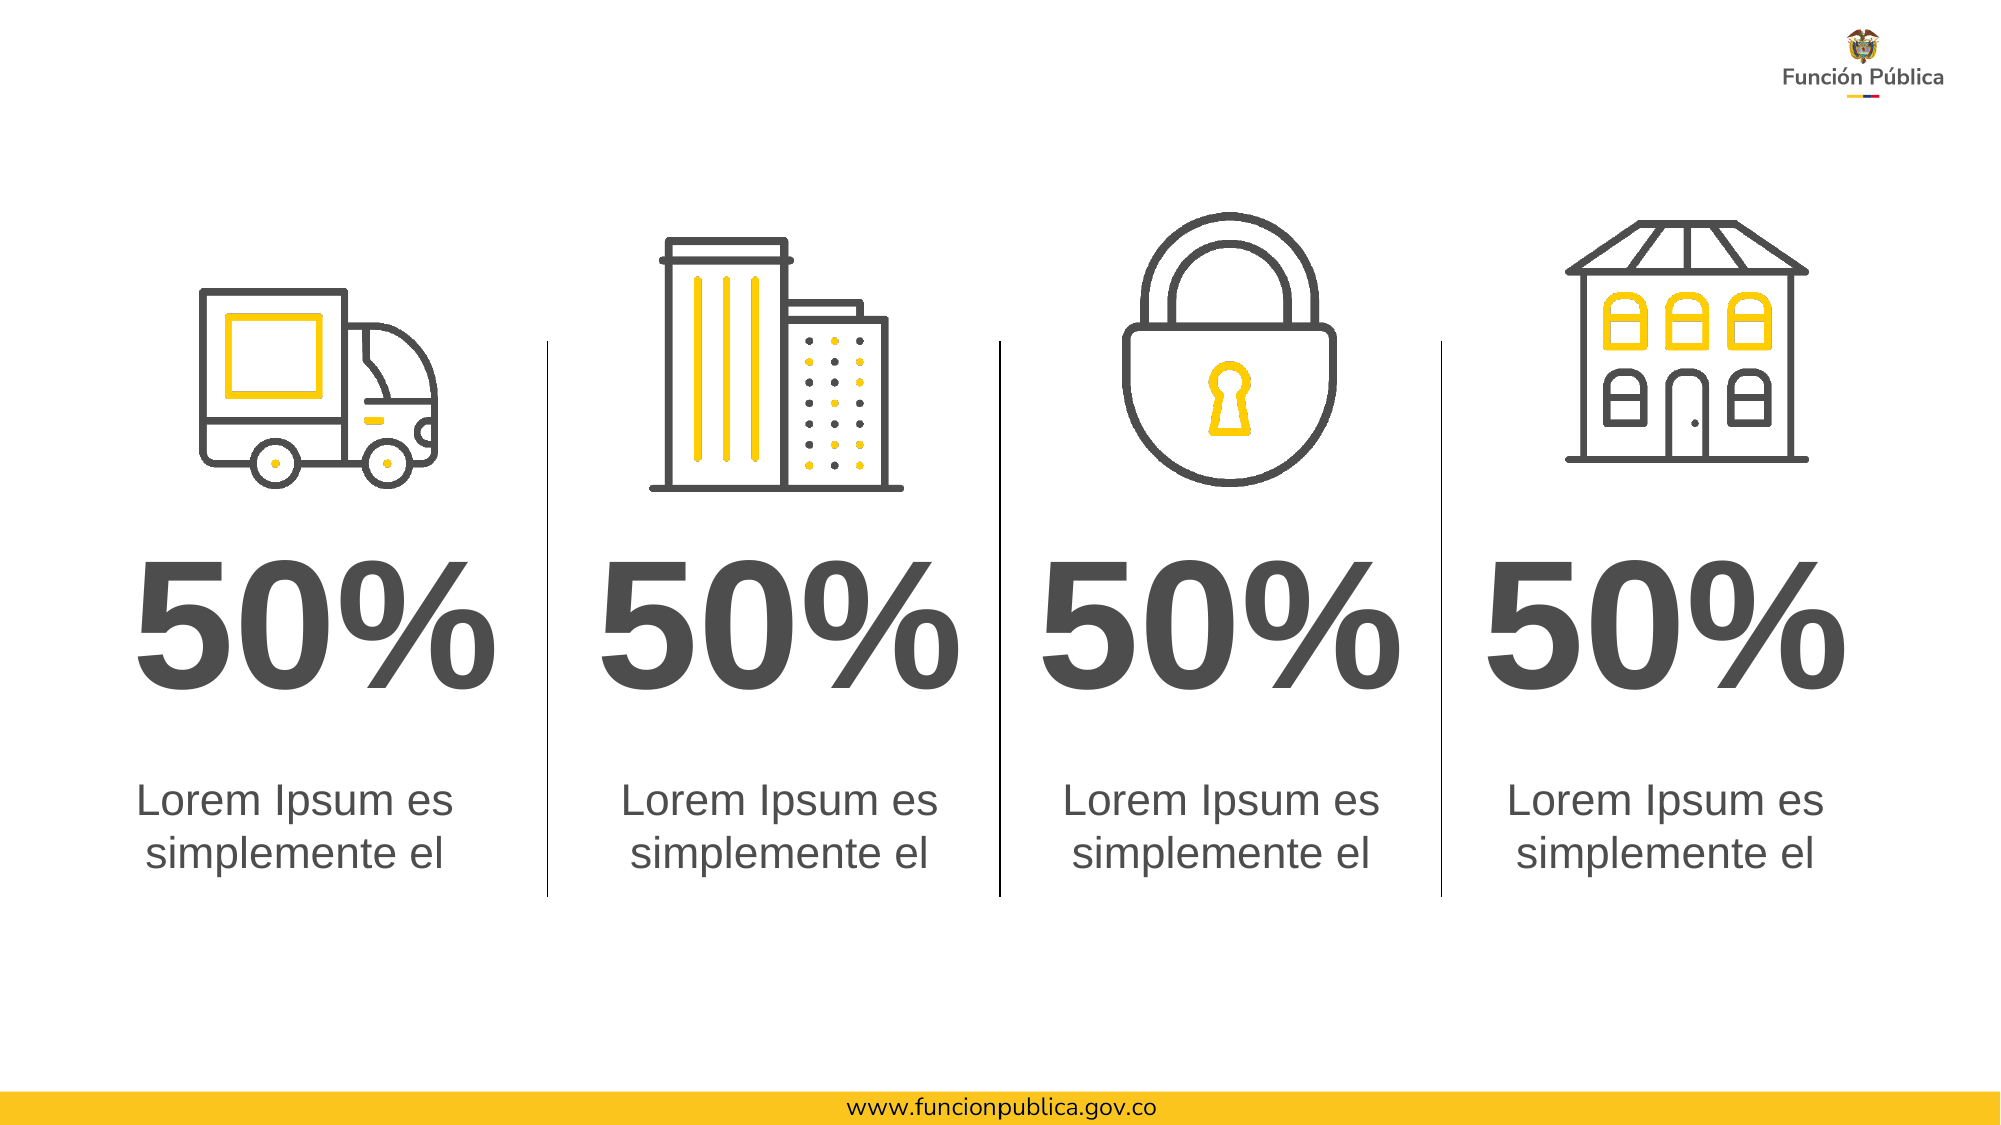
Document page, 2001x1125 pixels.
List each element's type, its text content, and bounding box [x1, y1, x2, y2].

text_box Lorem Ipsum es simplemente el [1455, 763, 1877, 886]
text_box Lorem Ipsum es simplemente el [84, 763, 506, 886]
text_box 50% [105, 497, 527, 733]
picture [0, 0, 2001, 1125]
text_box 50% [1011, 497, 1432, 733]
text_box 50% [1455, 497, 1877, 733]
text_box Lorem Ipsum es simplemente el [569, 763, 991, 886]
text_box Lorem Ipsum es simplemente el [1011, 763, 1432, 886]
text_box 50% [569, 497, 991, 733]
